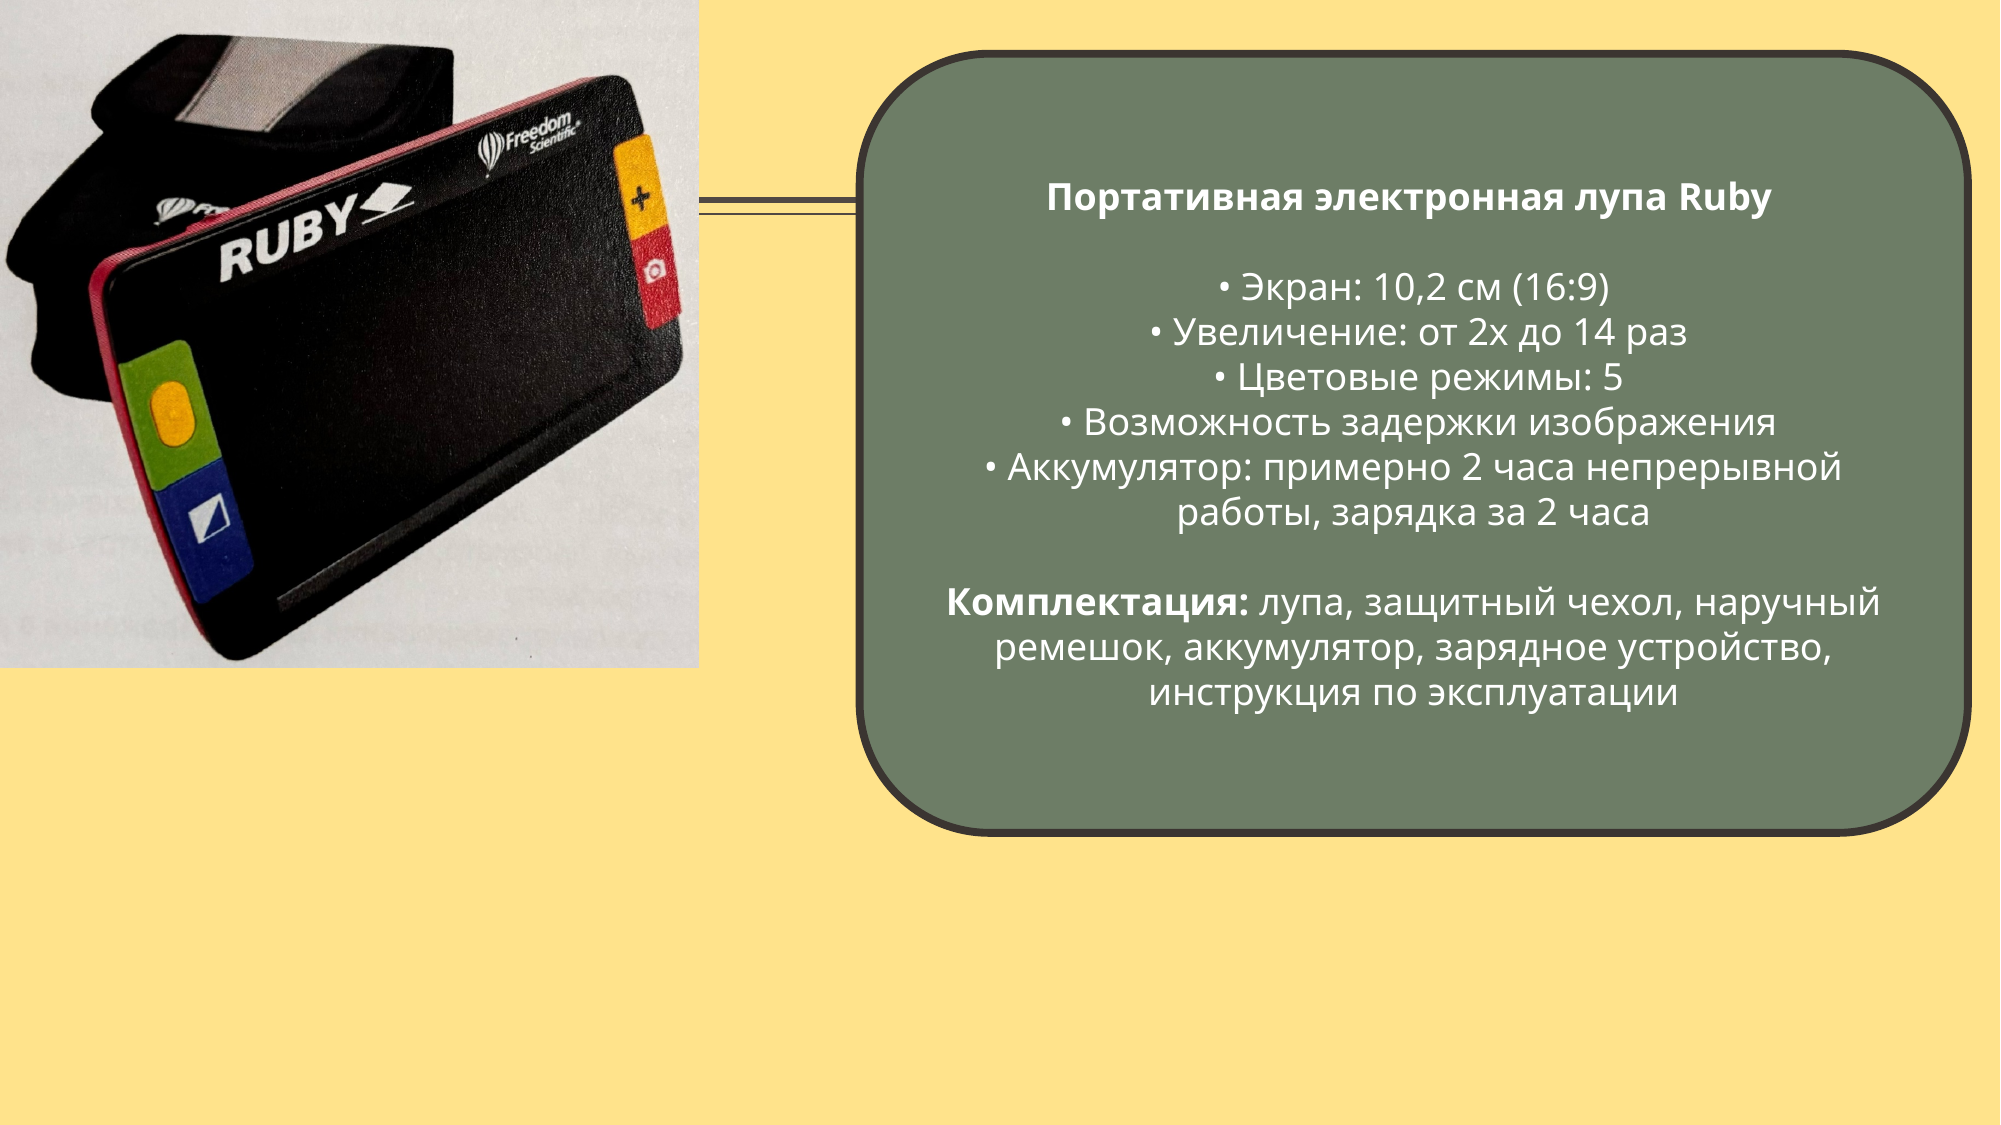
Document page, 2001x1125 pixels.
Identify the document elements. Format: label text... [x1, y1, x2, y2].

picture [0, 0, 699, 668]
text_box Портативная электронная лупа Ruby • Экран: 10,2 см (16:9) • Увеличение: от 2х до 14 раз • Цветовые режимы: 5 • Возможность задержки изображения • Аккумулятор: примерно 2 часа непрерывной работы, зарядка за 2 часа Комплектация: лупа, защитный чехол, наручный ремешок, аккумулятор, зарядное устройство, инструкция по эксплуатации [855, 49, 1972, 837]
